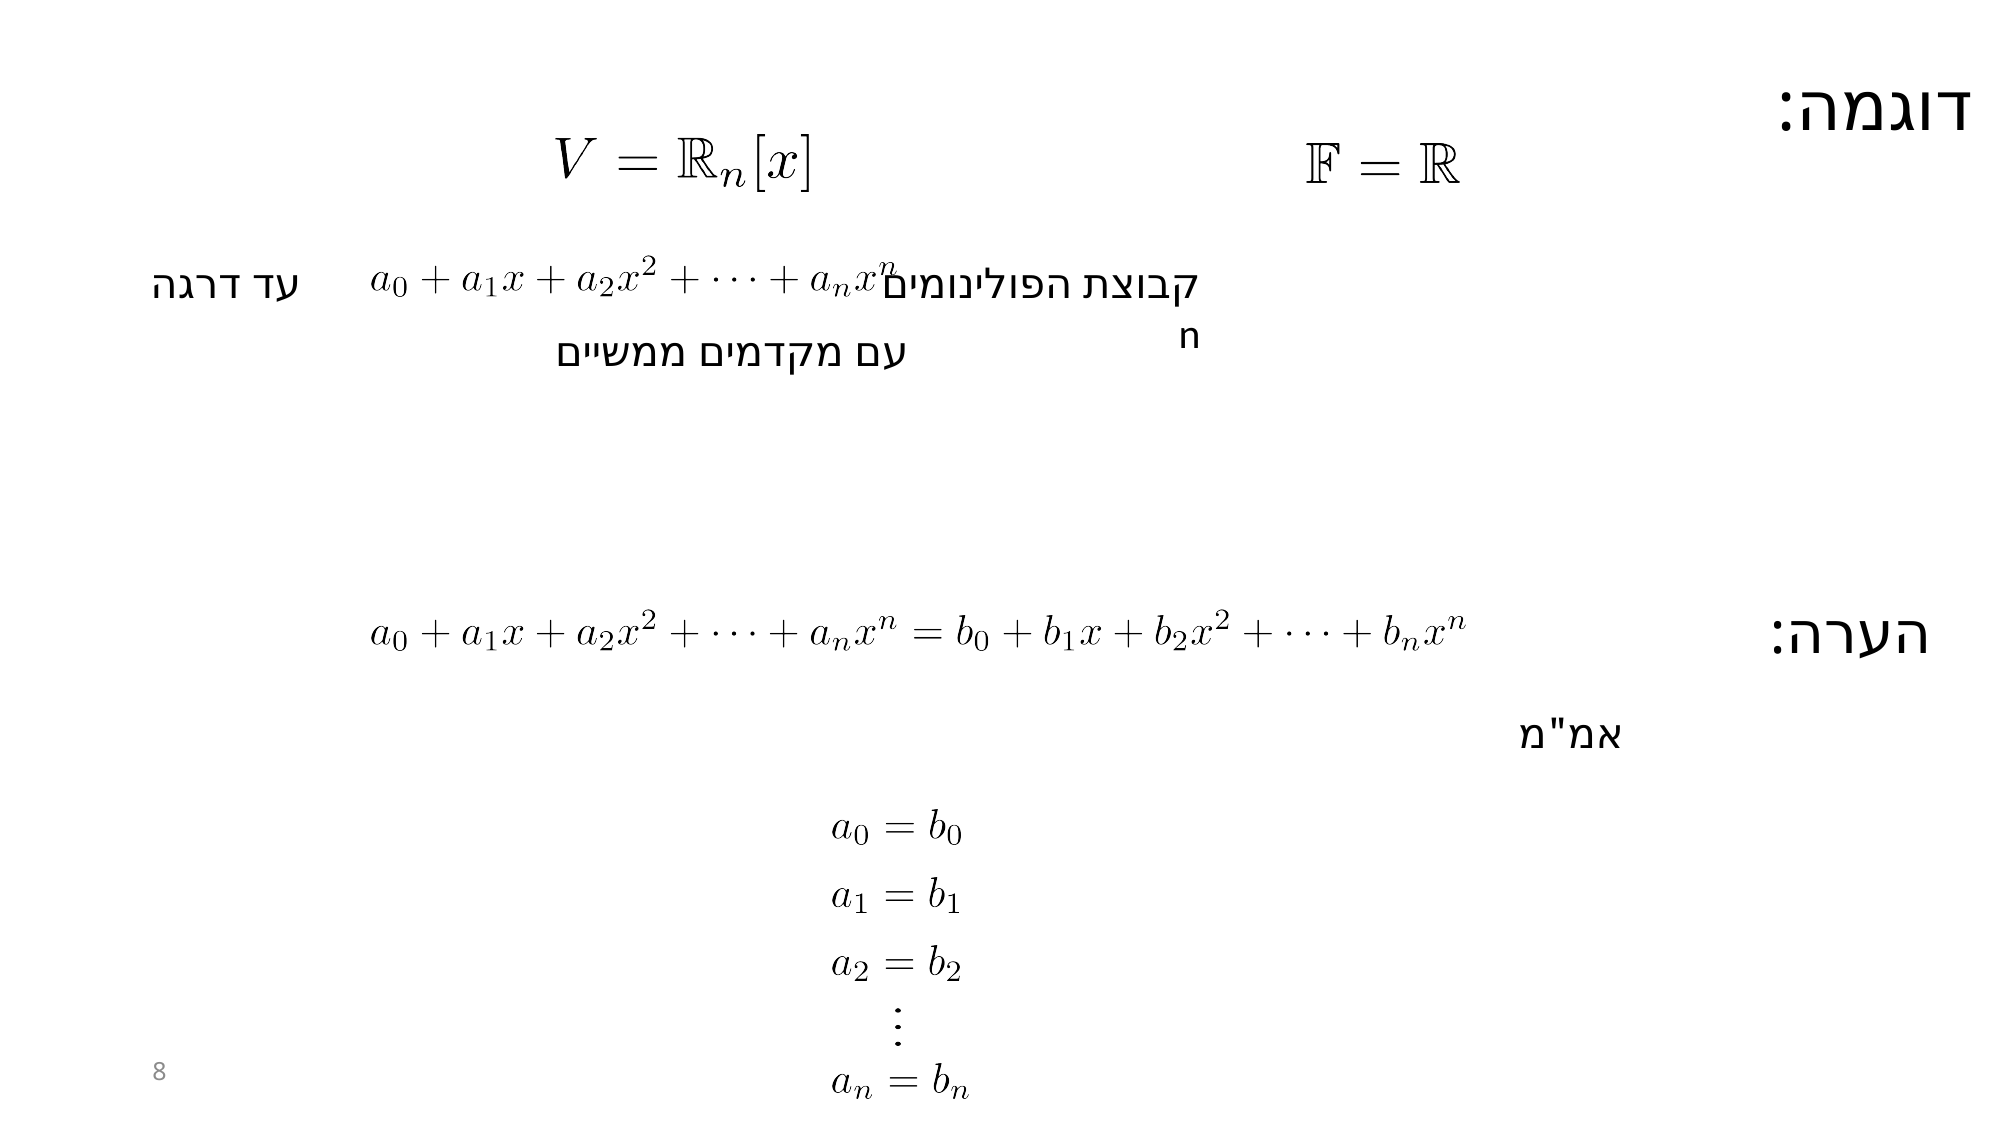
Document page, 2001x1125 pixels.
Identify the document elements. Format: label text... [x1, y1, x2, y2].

text_box קבוצת הפולינומים עד דרגה n [124, 249, 1216, 365]
picture [895, 1008, 901, 1046]
text_box עם מקדמים ממשיים [538, 317, 924, 383]
picture [555, 134, 809, 192]
text_box הערה: [1706, 587, 1947, 673]
picture [832, 809, 961, 845]
picture [832, 877, 959, 913]
slide_number 8 [137, 1042, 588, 1103]
text_box אמ"מ [1254, 699, 1639, 765]
title דוגמה: [721, 0, 1988, 218]
picture [1306, 142, 1460, 183]
picture [371, 255, 897, 297]
picture [832, 1063, 969, 1099]
picture [371, 609, 1466, 651]
picture [832, 945, 960, 981]
